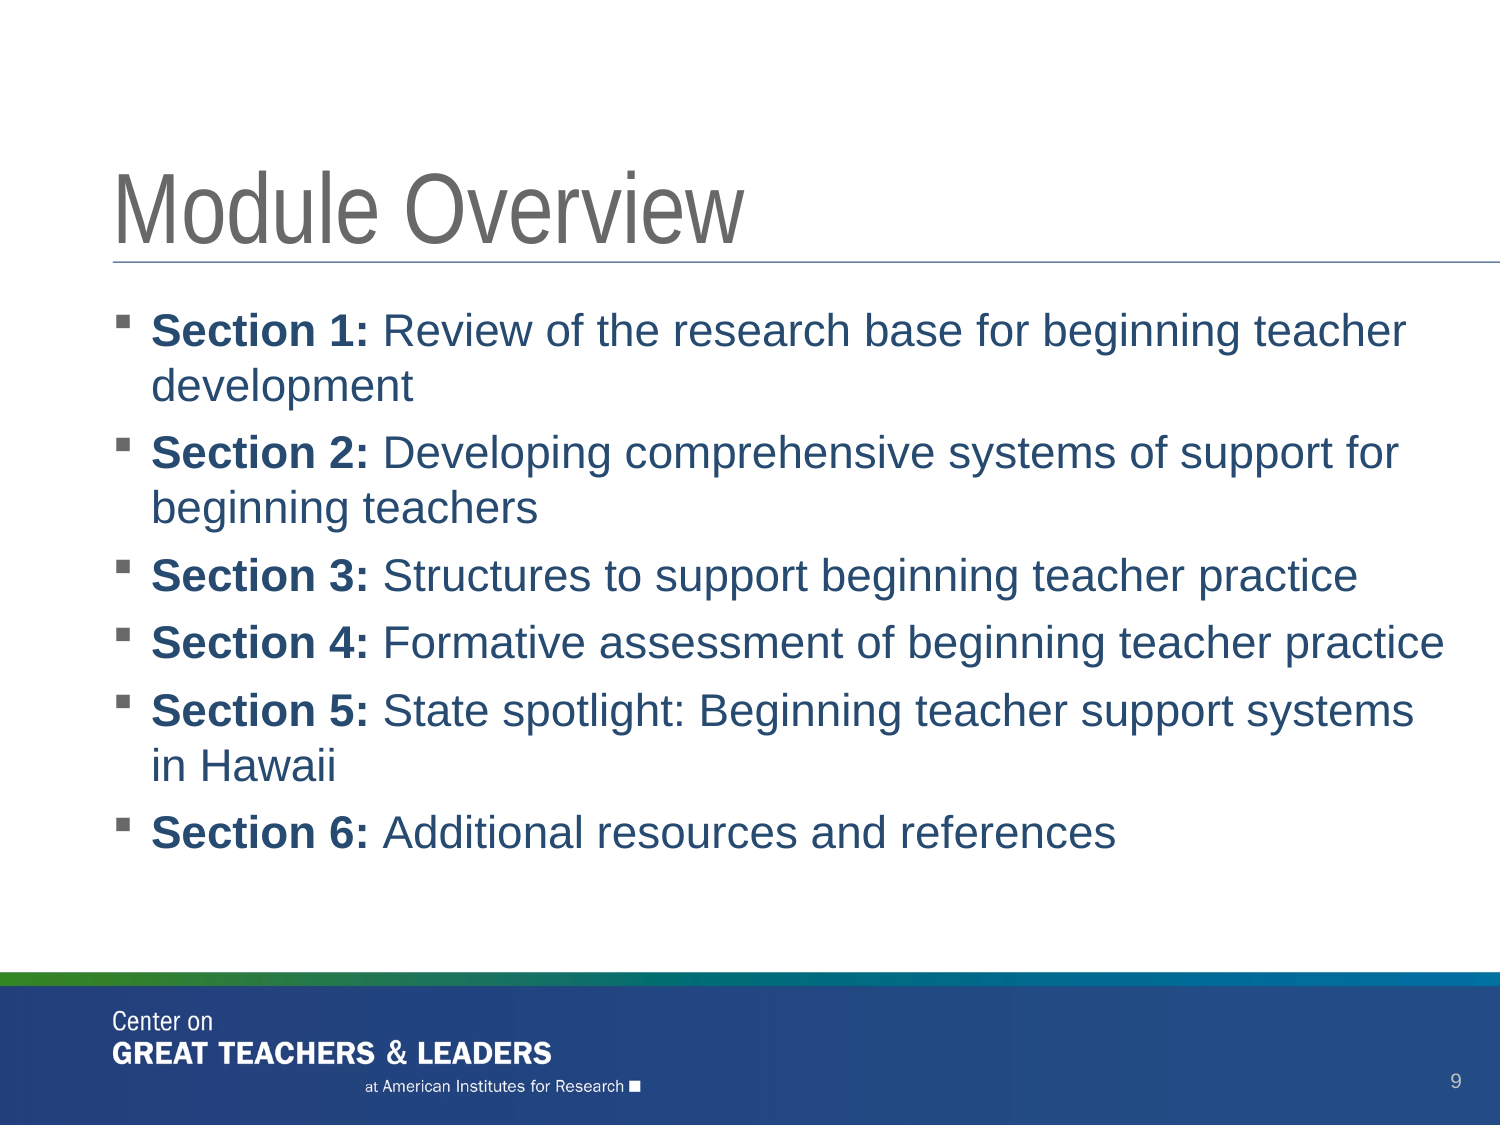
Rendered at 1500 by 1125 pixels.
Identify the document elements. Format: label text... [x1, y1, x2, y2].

picture [0, 0, 1500, 1125]
slide_number 9 [1436, 1067, 1462, 1093]
title Module Overview [112, 19, 1463, 265]
list Section 1: Review of the research base for beginning teacher development Section 2: Developing comprehensive systems of support for beginning teachers Section 3: Structures to support beginning teacher practice Section 4: Formative assessment of beginning teacher practice Section 5: State spotlight: Beginning teacher support systems in Hawaii Section 6: Additional resources and references [112, 300, 1463, 970]
